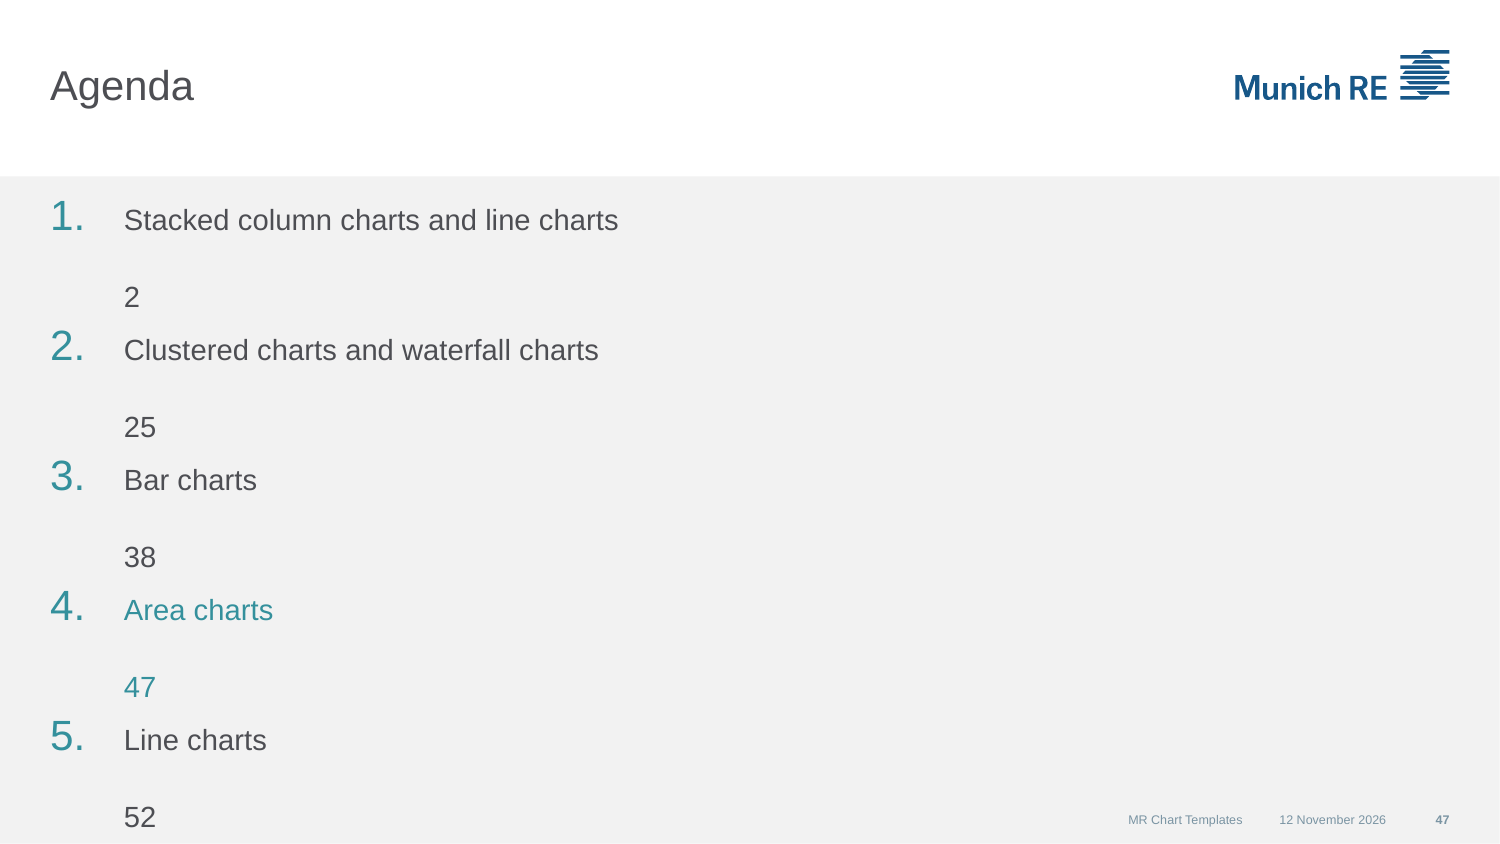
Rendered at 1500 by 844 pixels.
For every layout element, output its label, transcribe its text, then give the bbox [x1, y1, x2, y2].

title Agenda [50, 59, 1173, 151]
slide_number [1249, 803, 1385, 837]
list Stacked column charts and line charts 2 Clustered charts and waterfall charts 25 Bar charts 38 Area charts 47 Line charts 52 Scatter charts 57 Bubble charts 72 Spider charts 81 Pie charts 86 Useful symbols 95 Special charts 97 [50, 197, 1450, 794]
footer MR Chart Templates [652, 803, 1243, 837]
slide_number 47 [1385, 803, 1450, 837]
